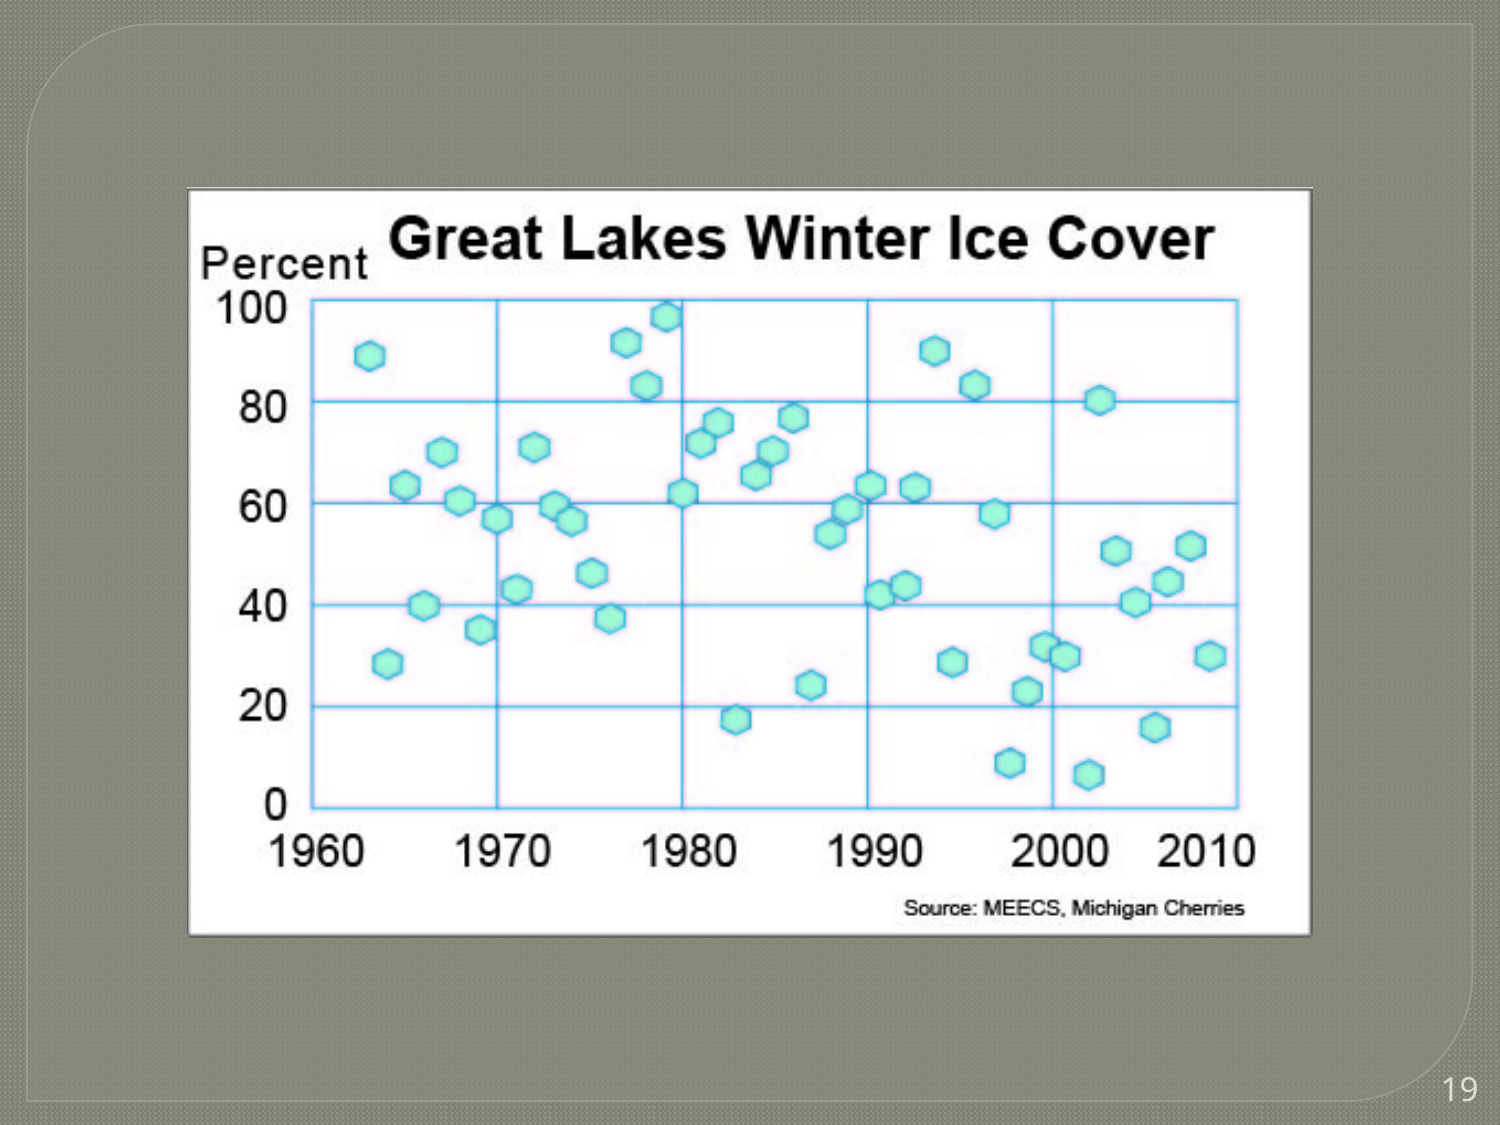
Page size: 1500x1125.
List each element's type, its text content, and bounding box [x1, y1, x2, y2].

picture [187, 187, 1313, 938]
slide_number 19 [1417, 1068, 1494, 1114]
